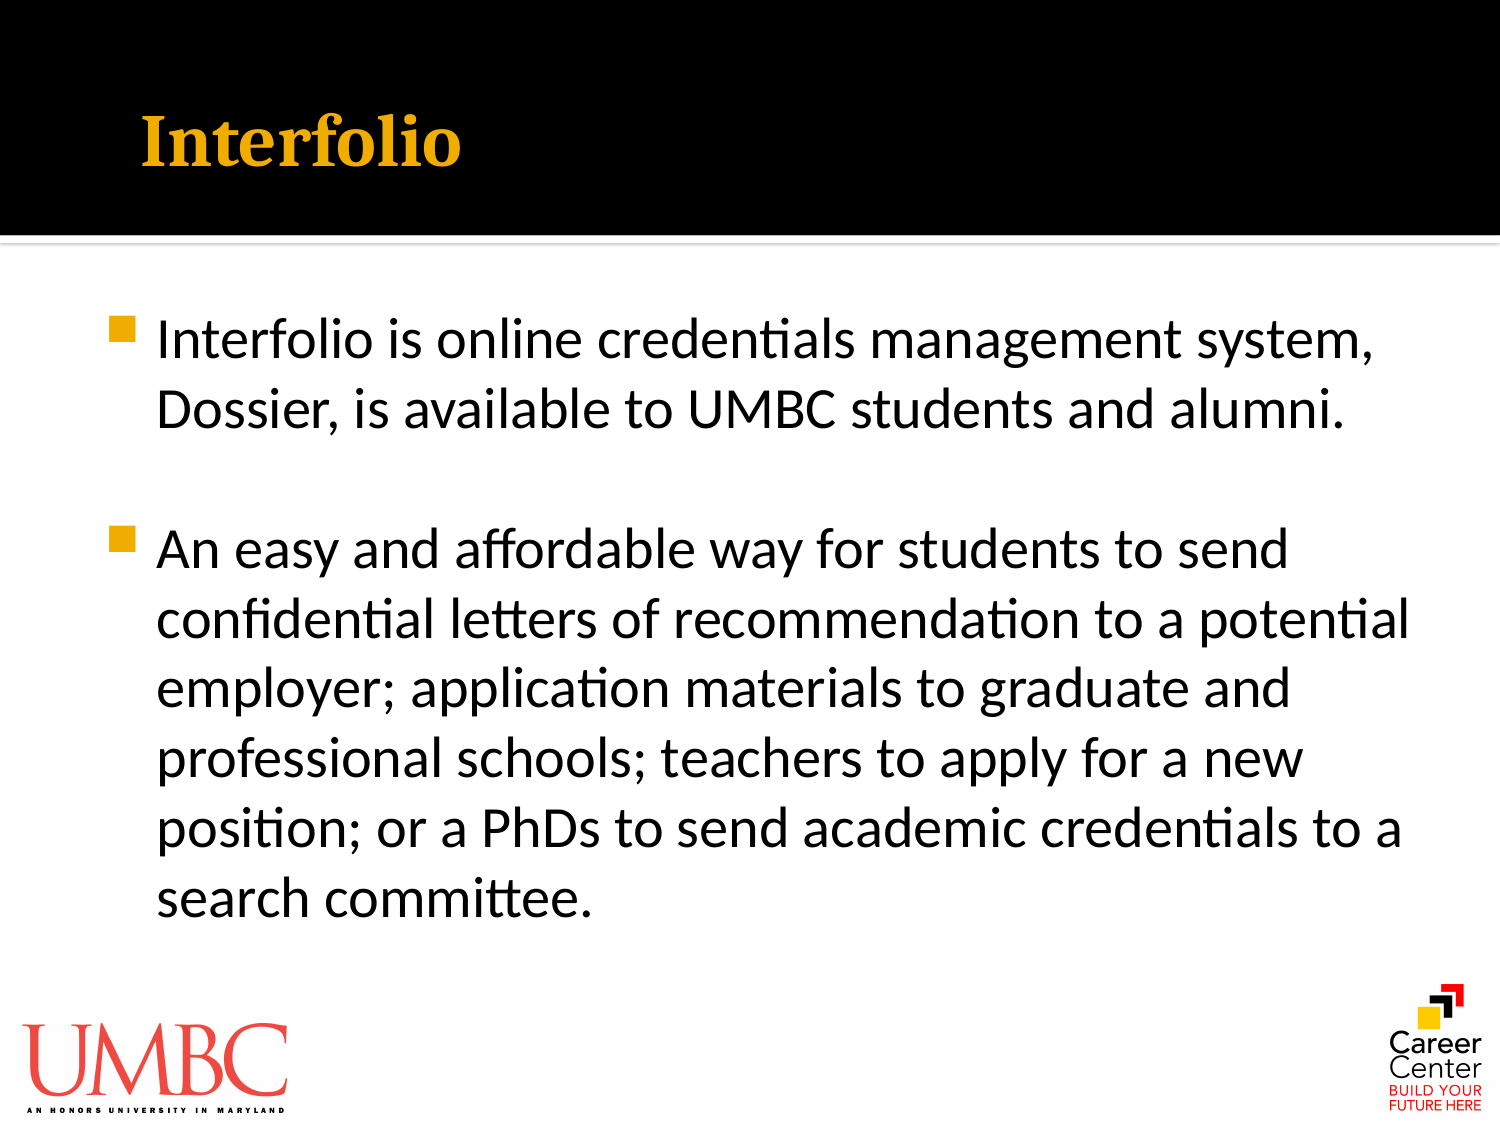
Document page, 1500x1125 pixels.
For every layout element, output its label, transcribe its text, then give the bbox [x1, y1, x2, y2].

picture [1376, 970, 1495, 1125]
list Interfolio is online credentials management system, Dossier, is available to UMBC students and alumni. An easy and affordable way for students to send confidential letters of recommendation to a potential employer; application materials to graduate and professional schools; teachers to apply for a new position; or a PhDs to send academic credentials to a search committee. [75, 285, 1475, 996]
title Interfolio [125, 61, 1425, 213]
picture [22, 1023, 287, 1113]
